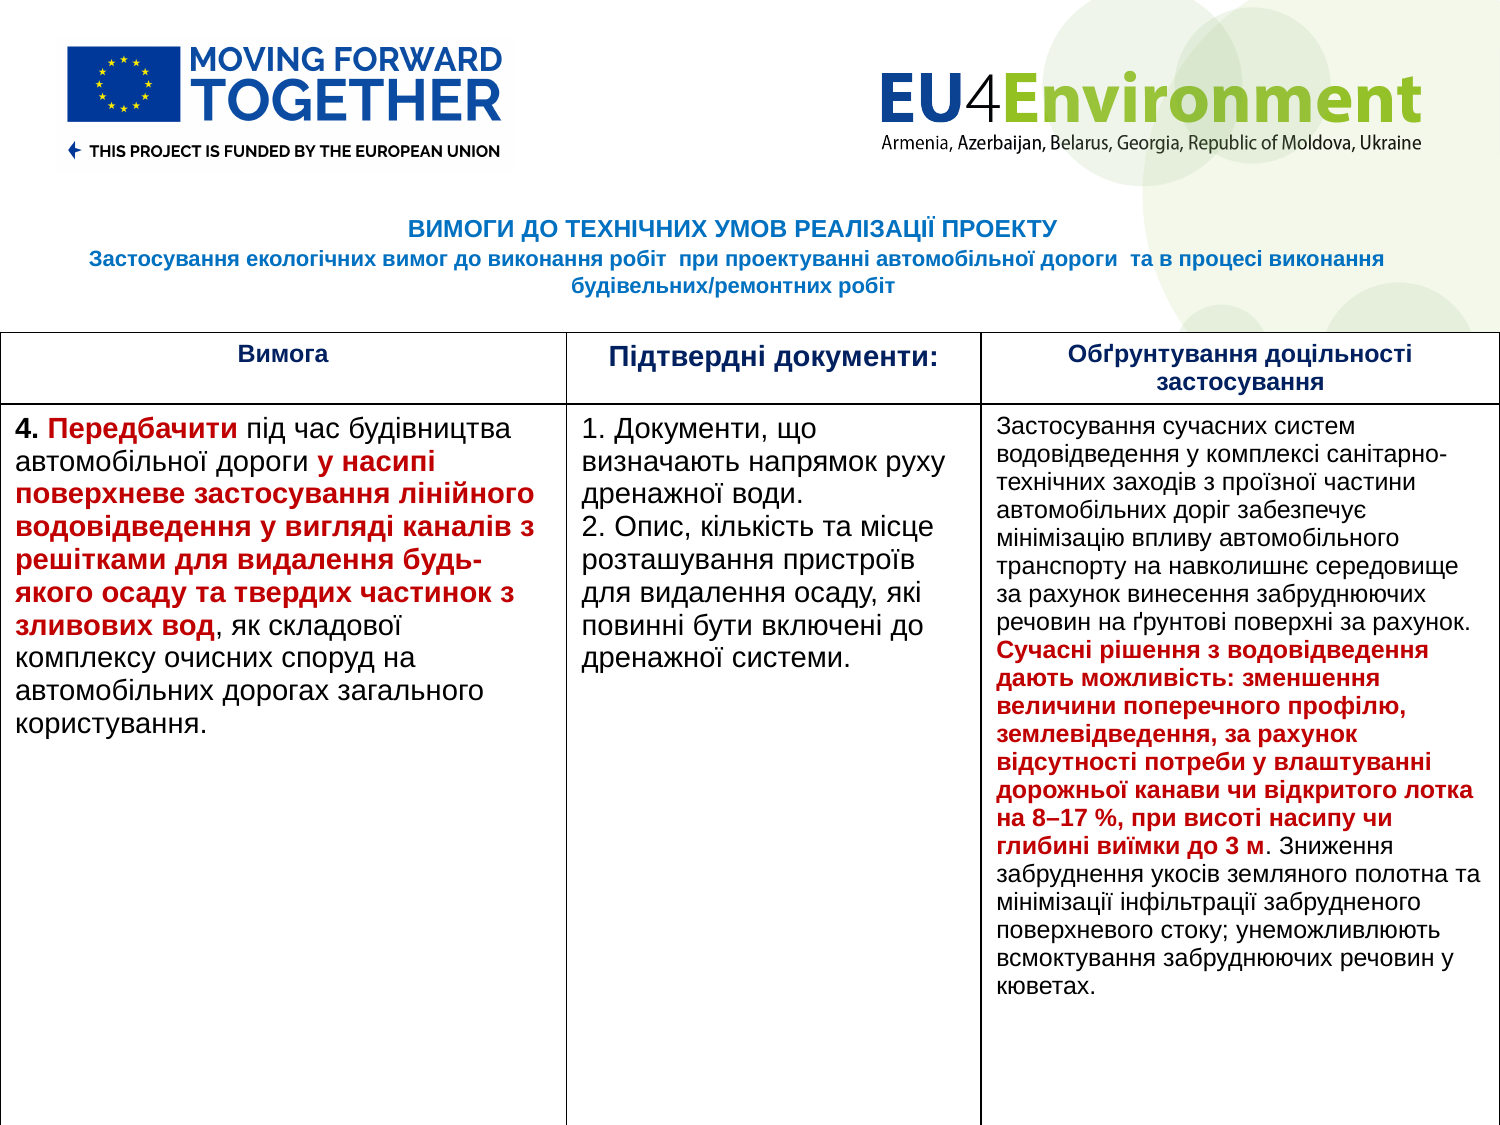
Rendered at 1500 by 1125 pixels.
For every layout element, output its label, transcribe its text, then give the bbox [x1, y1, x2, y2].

table_header Вимога [1, 333, 566, 403]
table_cell 1. Документи, що визначають напрямок руху дренажної води. 2. Опис, кількість та місце розташування пристроїв для видалення осаду, які повинні бути включені до дренажної системи. [567, 405, 980, 1125]
table_cell Застосування сучасних систем водовідведення у комплексі санітарно-технічних заходів з проїзної частини автомобільних доріг забезпечує мінімізацію впливу автомобільного транспорту на навколишнє середовище за рахунок винесення забруднюючих речовин на ґрунтові поверхні за рахунок. Сучасні рішення з водовідведення дають можливість: зменшення величини поперечного профілю, землевідведення, за рахунок відсутності потреби у влаштуванні дорожньої канави чи відкритого лотка на 8–17 %, при висоті насипу чи глибині виїмки до 3 м. Зниження забруднення укосів земляного полотна та мінімізації інфільтрації забрудненого поверхневого стоку; унеможливлюють всмоктування забруднюючих речовин у кюветах. [982, 405, 1499, 1125]
picture [56, 37, 515, 172]
picture [850, 0, 1500, 332]
table_header Обґрунтування доцільності застосування [982, 333, 1499, 403]
table_cell 4. Передбачити під час будівництва автомобільної дороги у насипі поверхневе застосування лінійного водовідведення у вигляді каналів з решітками для видалення будь-якого осаду та твердих частинок з зливових вод, як складової комплексу очисних споруд на автомобільних дорогах загального користування. [1, 405, 566, 1125]
table_header Підтвердні документи: [567, 333, 980, 403]
title ВИМОГИ ДО ТЕХНІЧНИХ УМОВ РЕАЛІЗАЦІЇ ПРОЕКТУ Застосування екологічних вимог до виконання робіт при проектуванні автомобільної дороги та в процесі виконання будівельних/ремонтних робіт [0, 204, 1467, 332]
